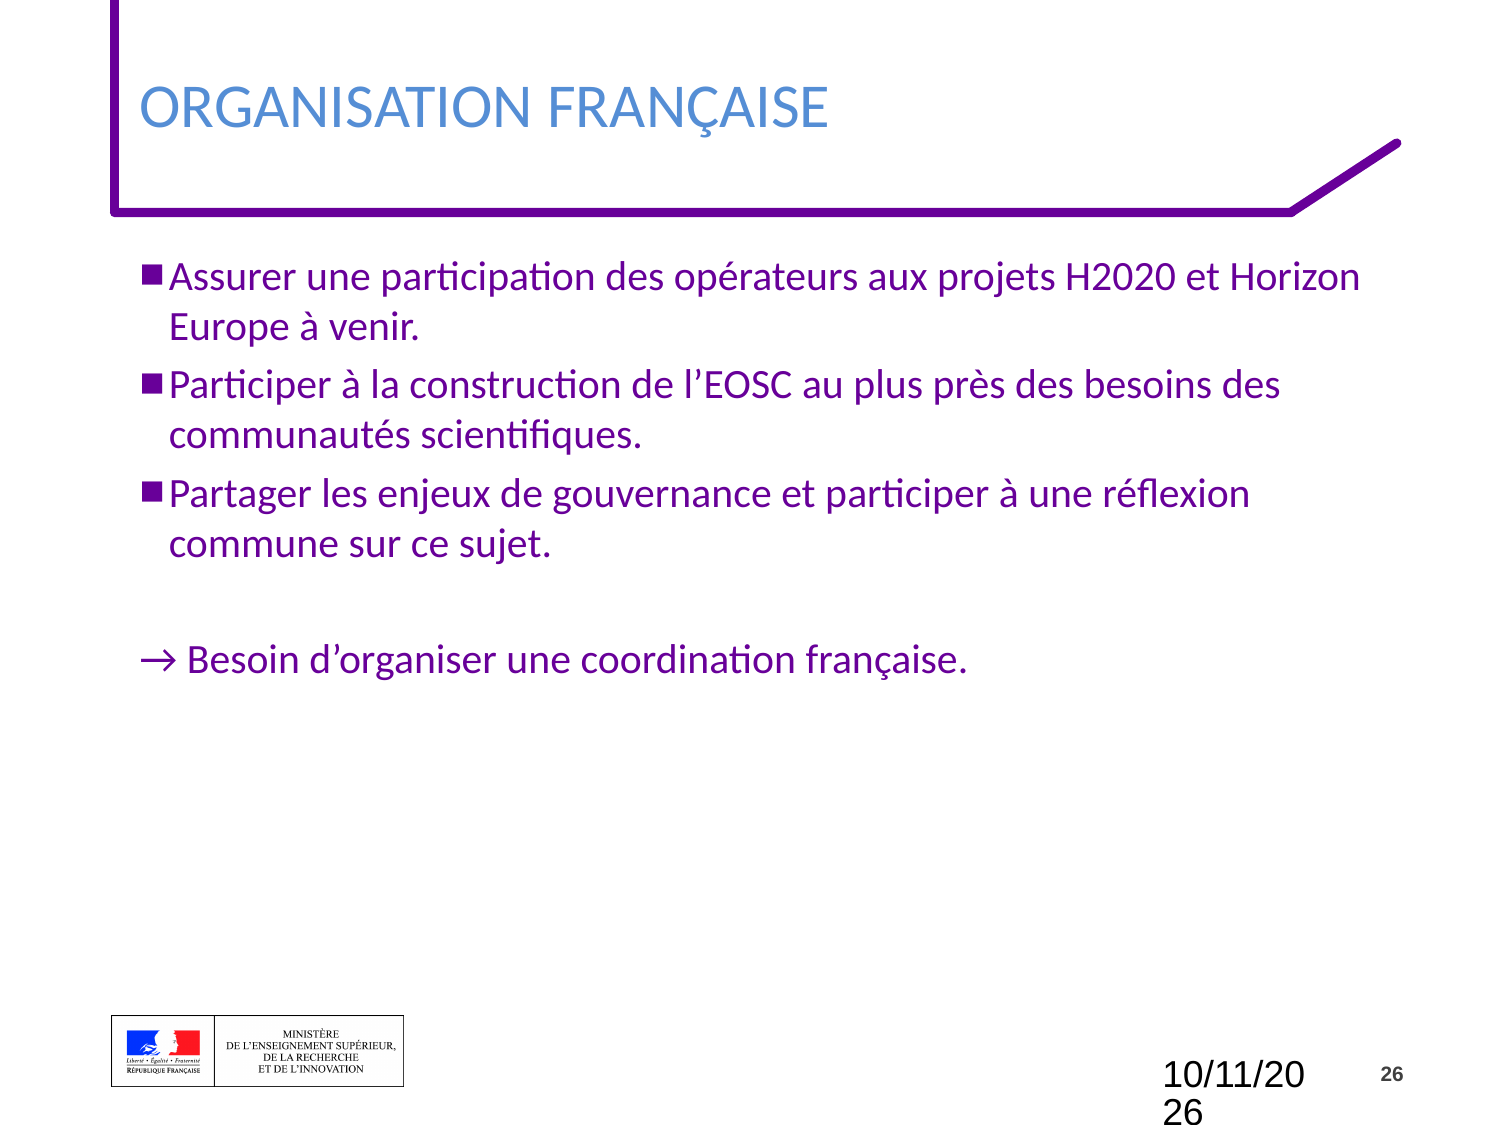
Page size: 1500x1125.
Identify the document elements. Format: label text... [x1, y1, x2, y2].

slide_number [1147, 1042, 1328, 1103]
picture [111, 1015, 404, 1087]
slide_number 26 [1344, 1042, 1412, 1104]
title Organisation française [131, 23, 1426, 181]
list Assurer une participation des opérateurs aux projets H2020 et Horizon Europe à venir. Participer à la construction de l’EOSC au plus près des besoins des communautés scientifiques. Partager les enjeux de gouvernance et participer à une réflexion commune sur ce sujet. → Besoin d’organiser une coordination française. [131, 240, 1426, 997]
